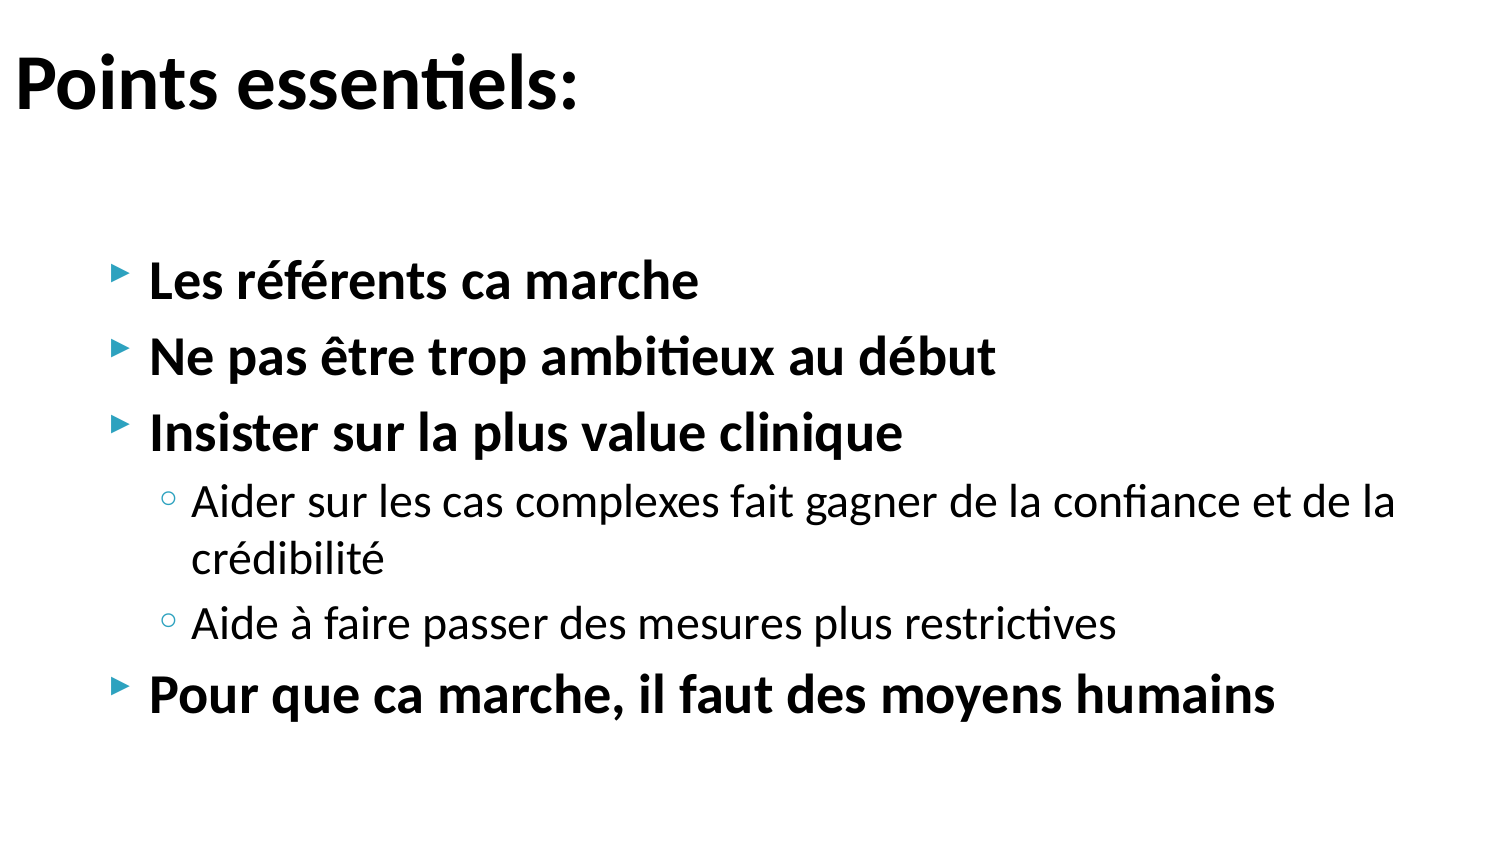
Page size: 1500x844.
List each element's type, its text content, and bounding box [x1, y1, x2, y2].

title Points essentiels: [0, 0, 1500, 157]
list Les référents ca marche Ne pas être trop ambitieux au début Insister sur la plus value clinique Aider sur les cas complexes fait gagner de la confiance et de la crédibilité Aide à faire passer des mesures plus restrictives Pour que ca marche, il faut des moyens humains [74, 235, 1426, 801]
